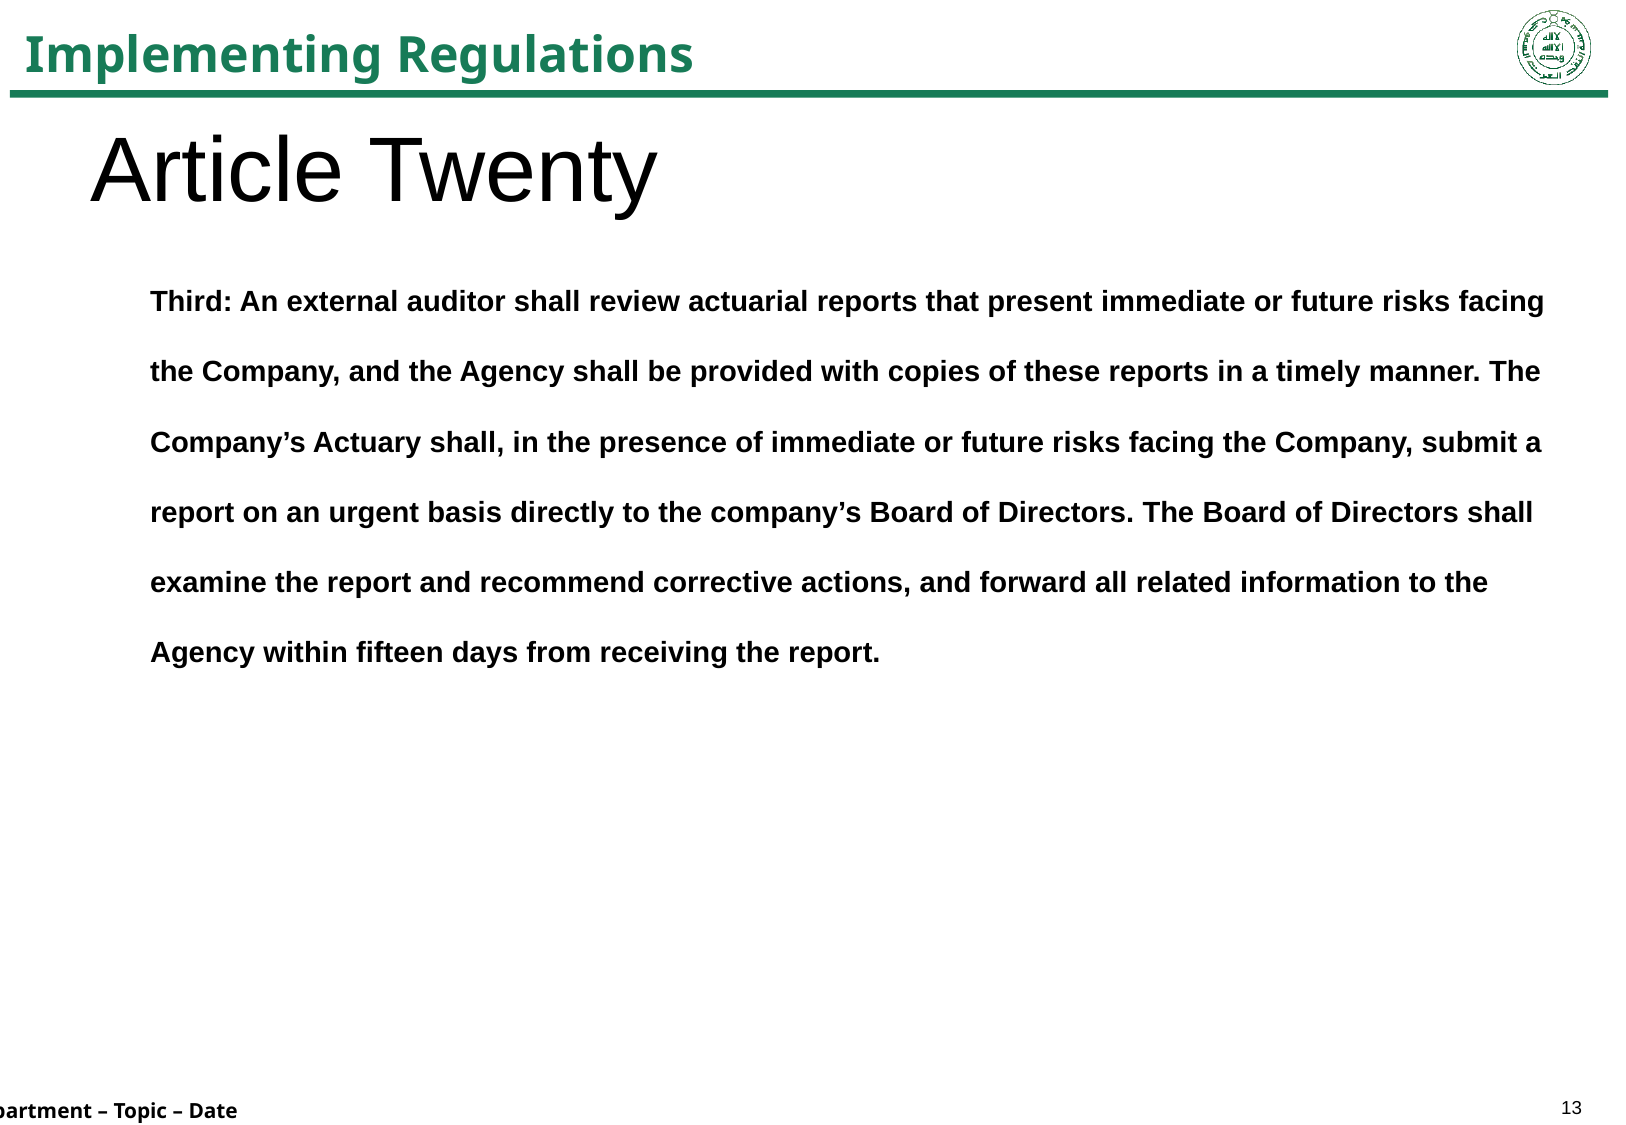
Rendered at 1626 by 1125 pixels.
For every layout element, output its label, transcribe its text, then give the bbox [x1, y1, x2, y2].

text_box Article Twenty [74, 63, 1625, 281]
list Third: An external auditor shall review actuarial reports that present immediate or future risks facing the Company, and the Agency shall be provided with copies of these reports in a timely manner. The Company’s Actuary shall, in the presence of immediate or future risks facing the Company, submit a report on an urgent basis directly to the company’s Board of Directors. The Board of Directors shall examine the report and recommend corrective actions, and forward all related information to the Agency within fifteen days from receiving the report. [75, 281, 1551, 1001]
title Implementing Regulations [25, 0, 1588, 90]
